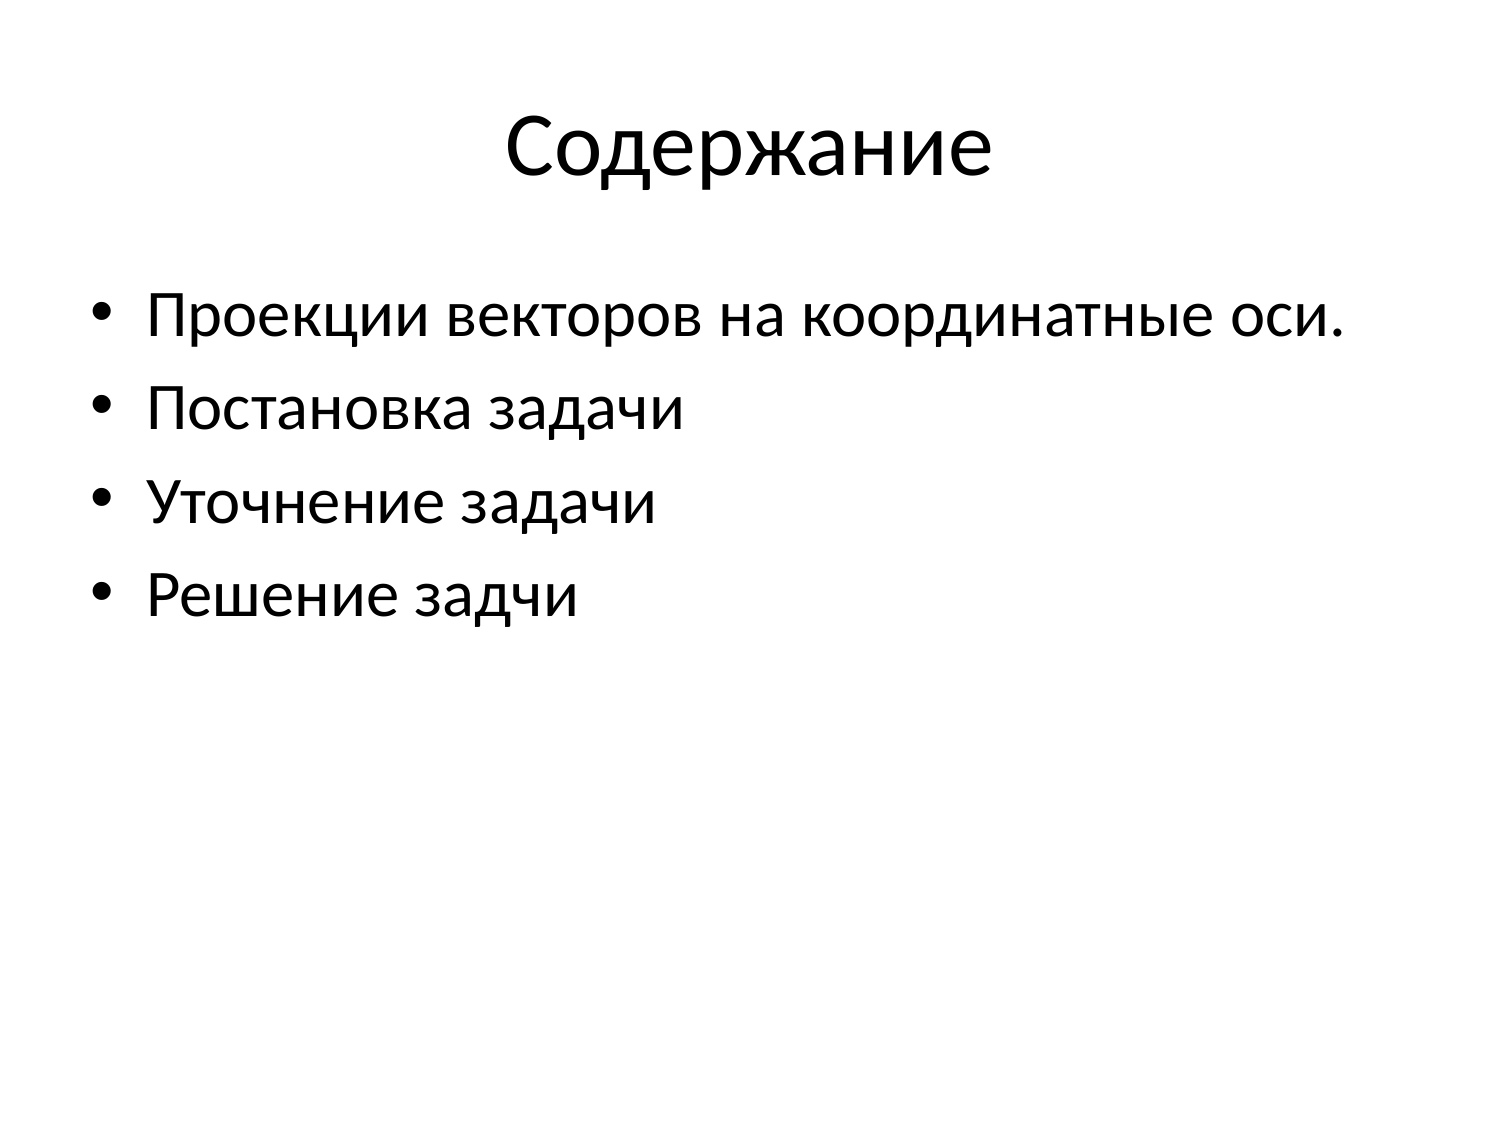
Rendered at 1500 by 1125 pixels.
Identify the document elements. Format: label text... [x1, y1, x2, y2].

list Проекции векторов на координатные оси. Постановка задачи Уточнение задачи Решение задчи [75, 262, 1425, 1005]
title Содержание [75, 45, 1425, 233]
